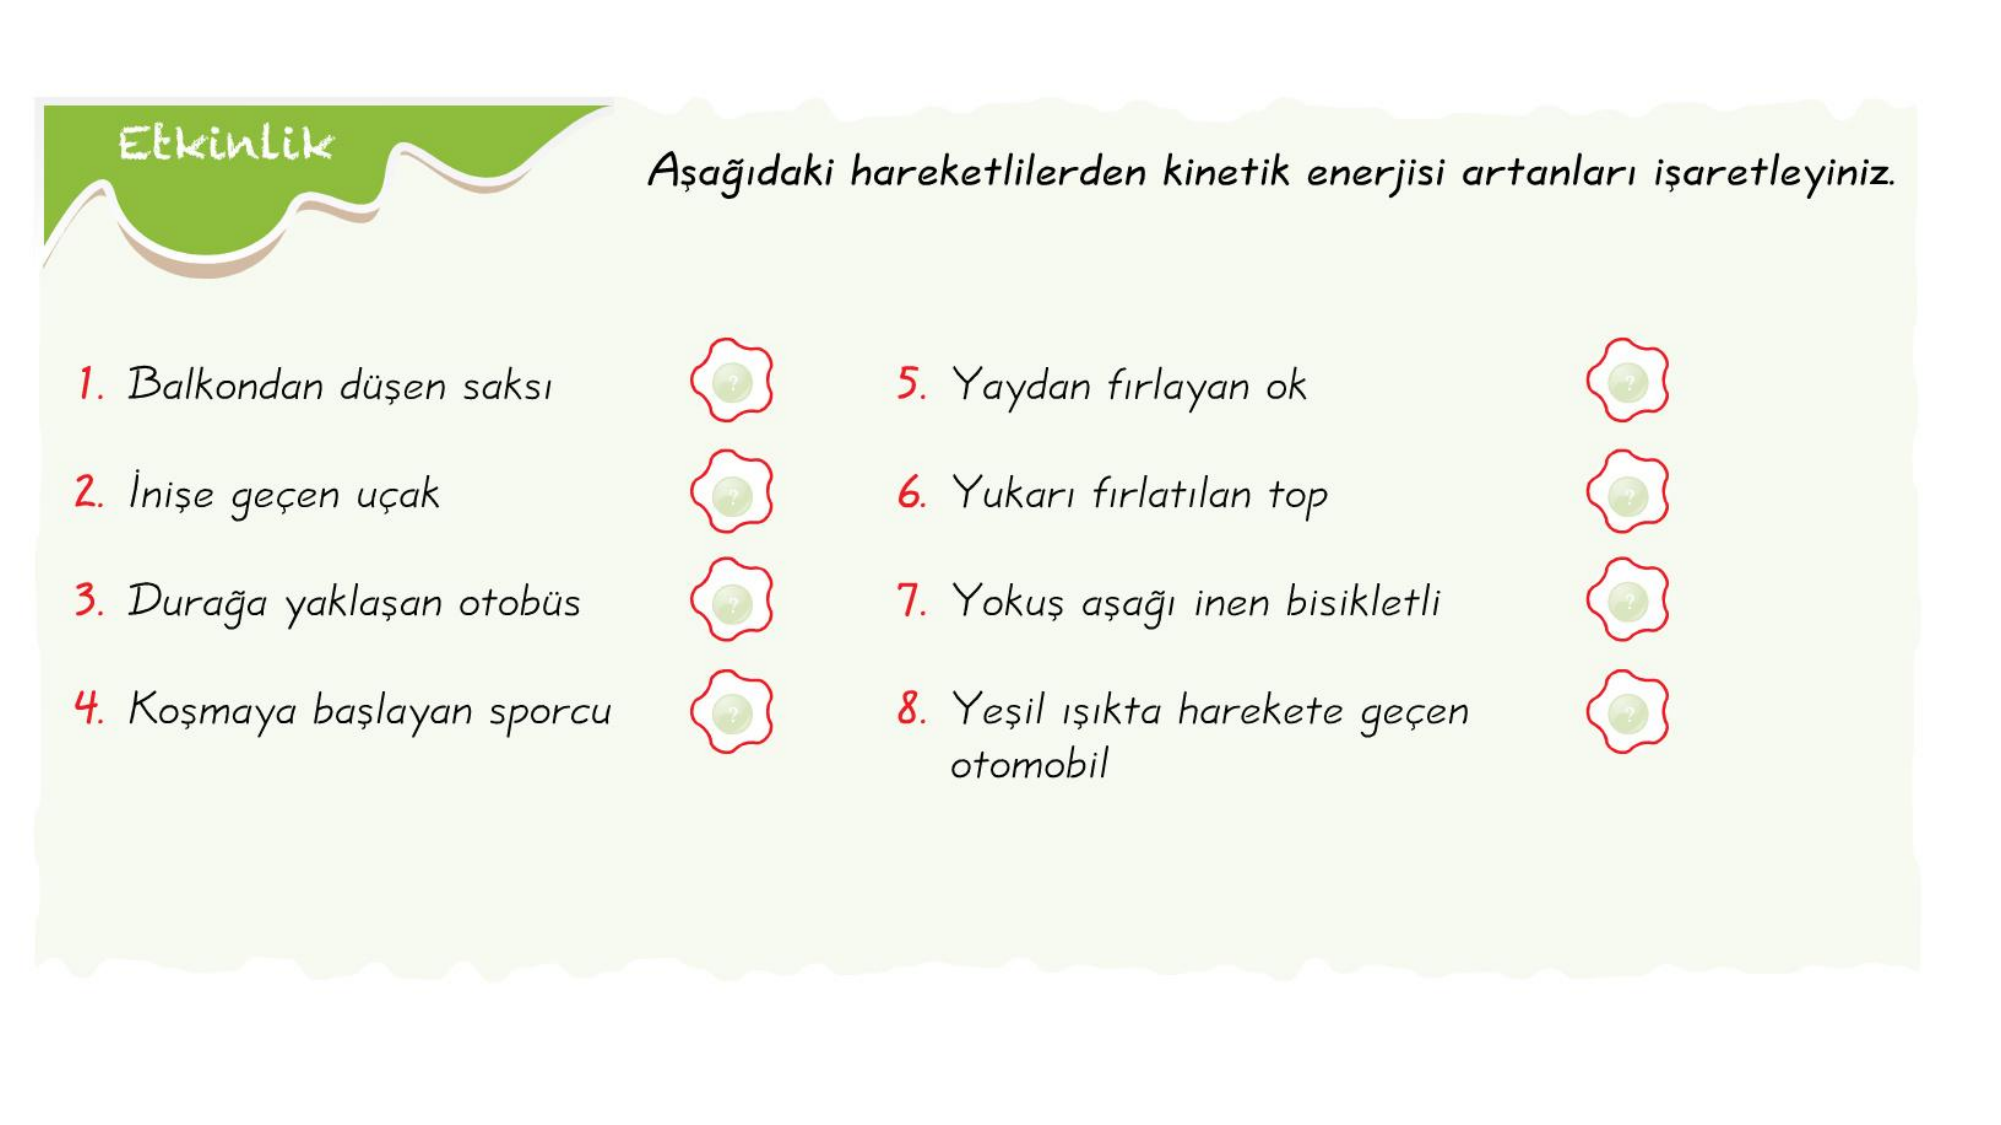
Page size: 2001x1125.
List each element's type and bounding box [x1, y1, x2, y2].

picture [0, 70, 2000, 1055]
